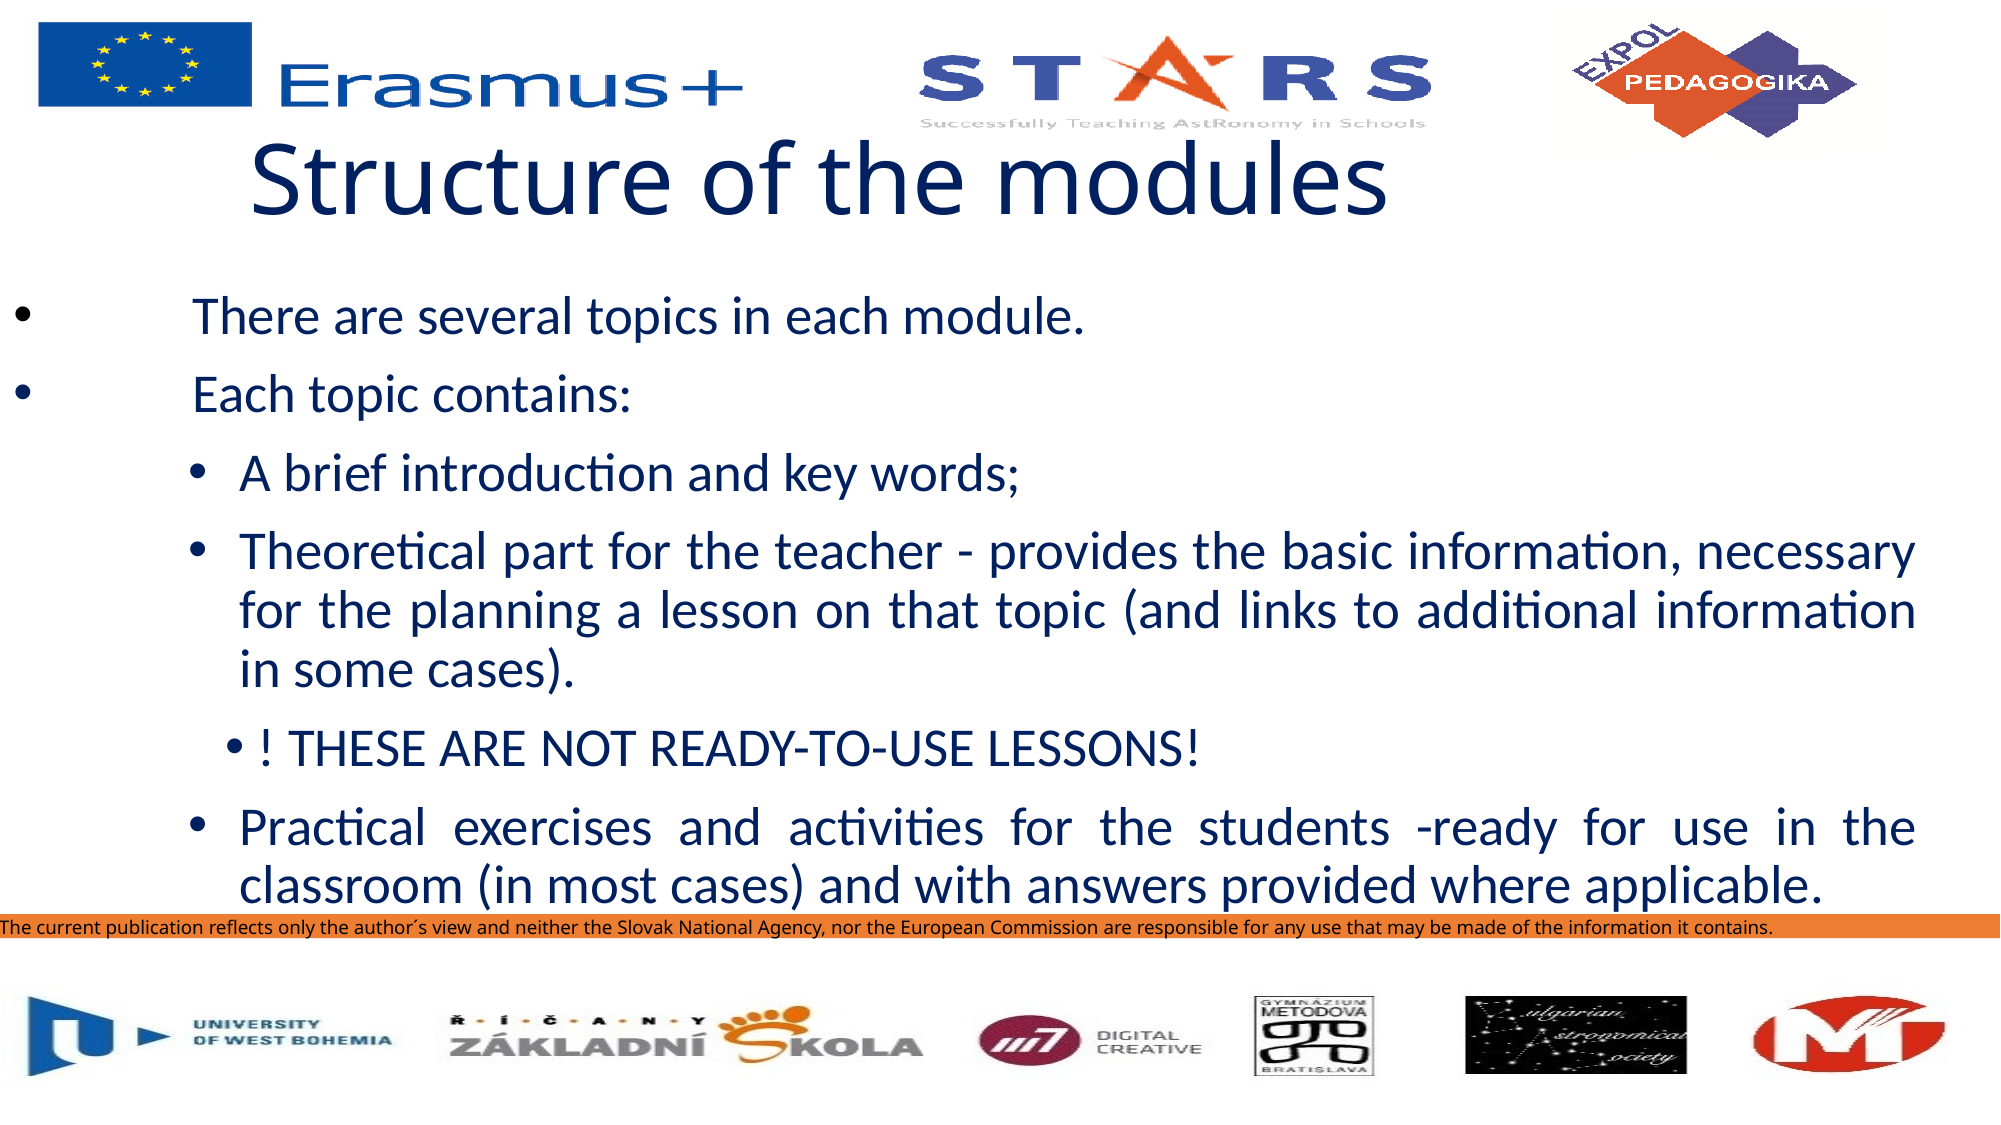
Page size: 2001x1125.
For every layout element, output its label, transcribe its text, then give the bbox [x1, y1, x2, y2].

text_box The current publication reflects only the author´s view and neither the Slovak National Agency, nor the European Commission are responsible for any use that may be made of the information it contains. [0, 914, 2000, 939]
list There are several topics in each module. Each topic contains: A brief introduction and key words; Theoretical part for the teacher - provides the basic information, necessary for the planning a lesson on that topic (and links to additional information in some cases). ! THESE ARE NOT READY-TO-USE LESSONS! Practical exercises and activities for the students -ready for use in the classroom (in most cases) and with answers provided where applicable. [13, 287, 1918, 926]
picture [0, 0, 2000, 173]
picture [0, 951, 2000, 1124]
title Structure of the modules [249, 173, 1750, 262]
